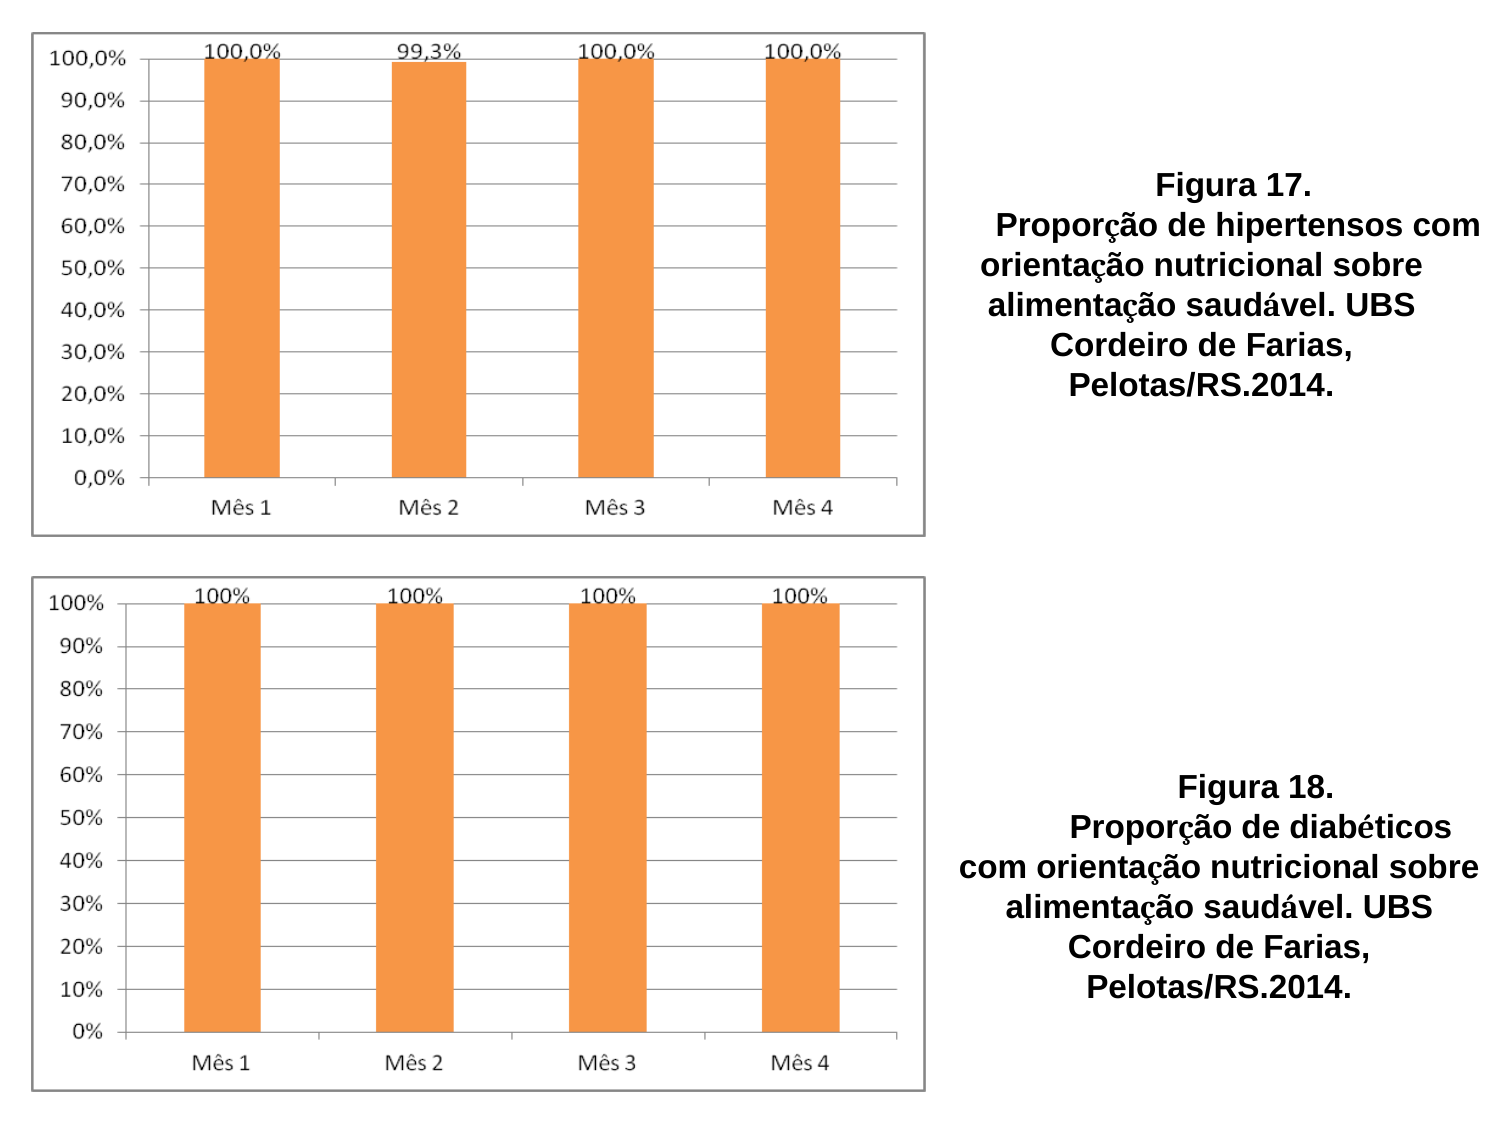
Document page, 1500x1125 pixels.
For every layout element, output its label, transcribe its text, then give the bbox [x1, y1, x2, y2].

text_box Figura 18. Proporção de diabéticos com orientação nutricional sobre alimentação saudável. UBS Cordeiro de Farias, Pelotas/RS.2014. [938, 744, 1500, 1045]
picture [29, 30, 928, 540]
picture [29, 574, 928, 1095]
text_box Figura 17. Proporção de hipertensos com orientação nutricional sobre alimentação saudável. UBS Cordeiro de Farias, Pelotas/RS.2014. [932, 142, 1500, 448]
